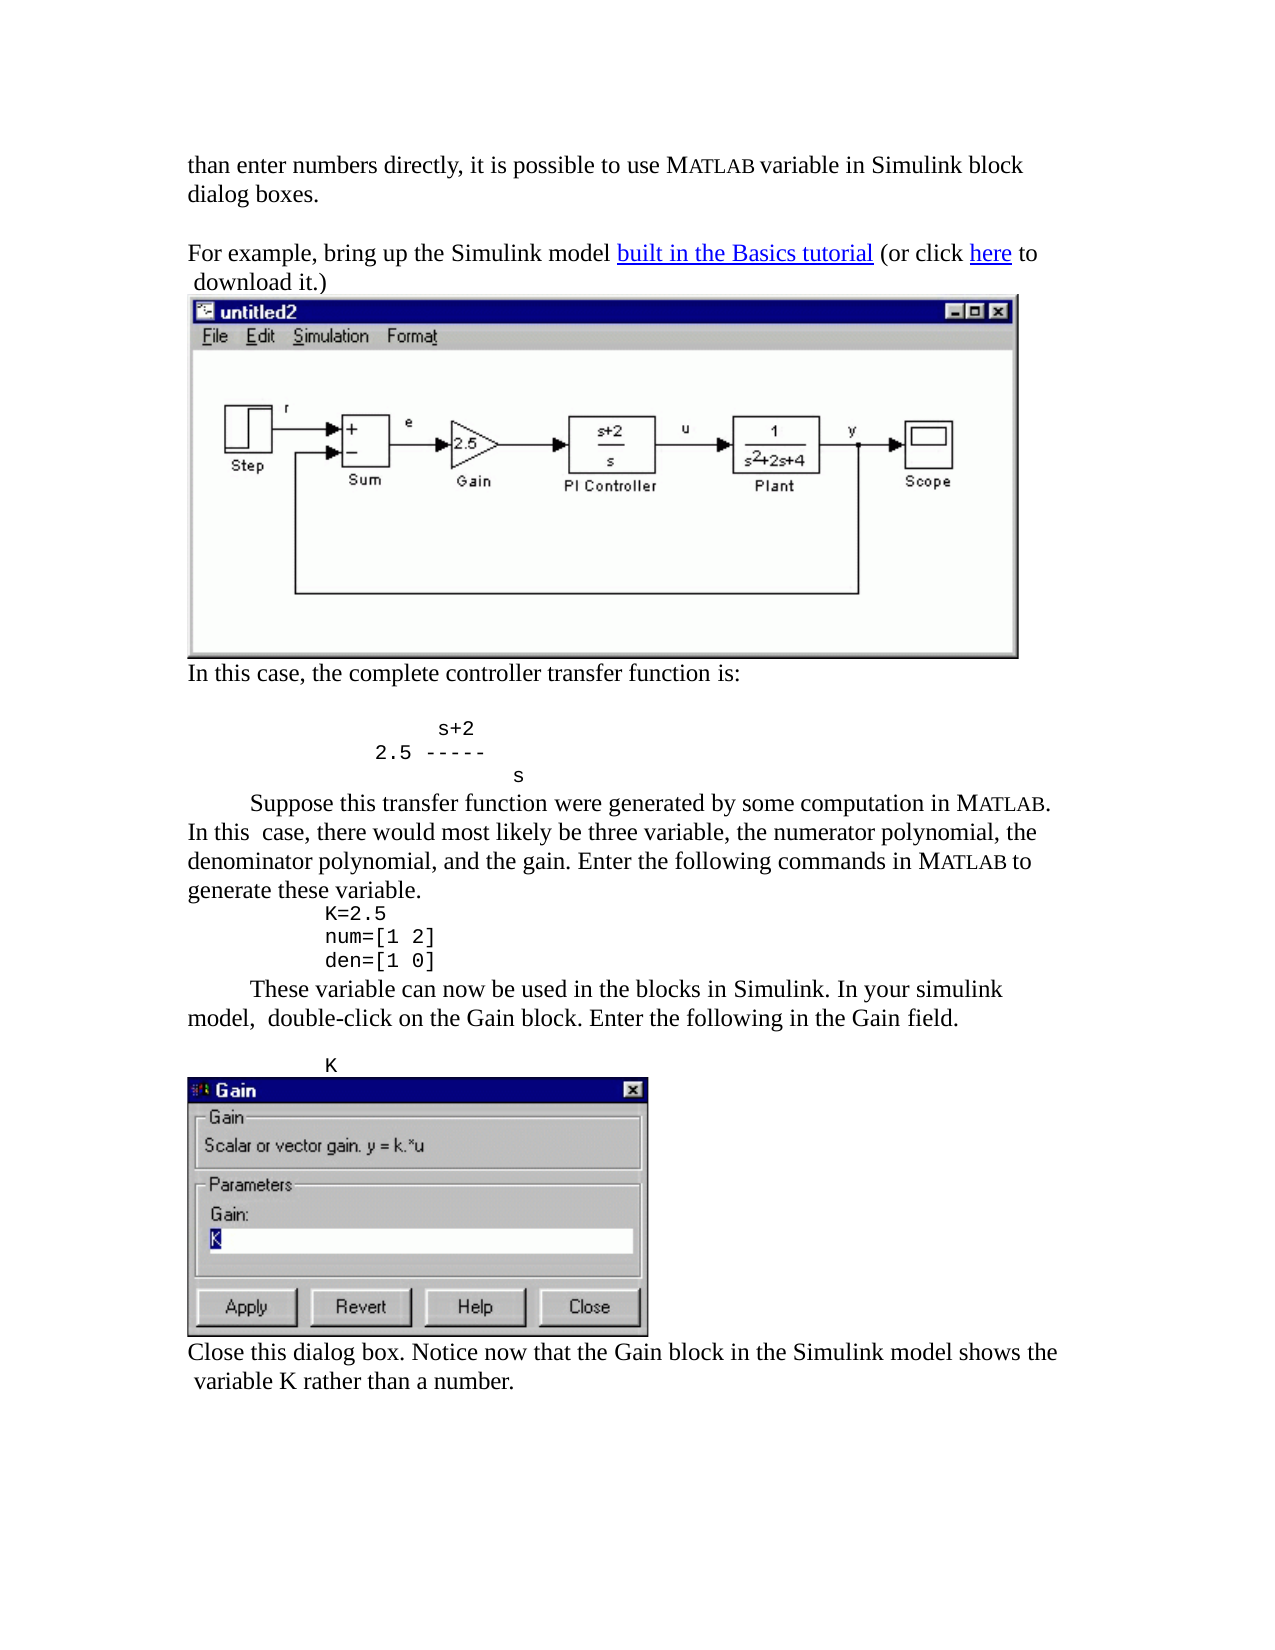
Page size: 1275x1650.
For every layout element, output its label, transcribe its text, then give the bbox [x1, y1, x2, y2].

text_box In this case, the complete controller transfer function is: s+2 2.5 ----- s Suppose this transfer function were generated by some computation in MATLAB. In this case, there would most likely be three variable, the numerator polynomial, the denominator polynomial, and the gain. Enter the following commands in MATLAB to generate these variable. K=2.5 num=[1 2] den=[1 0] These variable can now be used in the blocks in Simulink. In your simulink model, double-click on the Gain block. Enter the following in the Gain field. K [185, 654, 1068, 1077]
text_box Close this dialog box. Notice now that the Gain block in the Simulink model shows the variable K rather than a number. [185, 1332, 1062, 1395]
text_box than enter numbers directly, it is possible to use MATLAB variable in Simulink block dialog boxes. For example, bring up the Simulink model built in the Basics tutorial (or click here to download it.) [185, 145, 1045, 296]
text_box [187, 1077, 649, 1332]
text_box [187, 294, 1019, 654]
